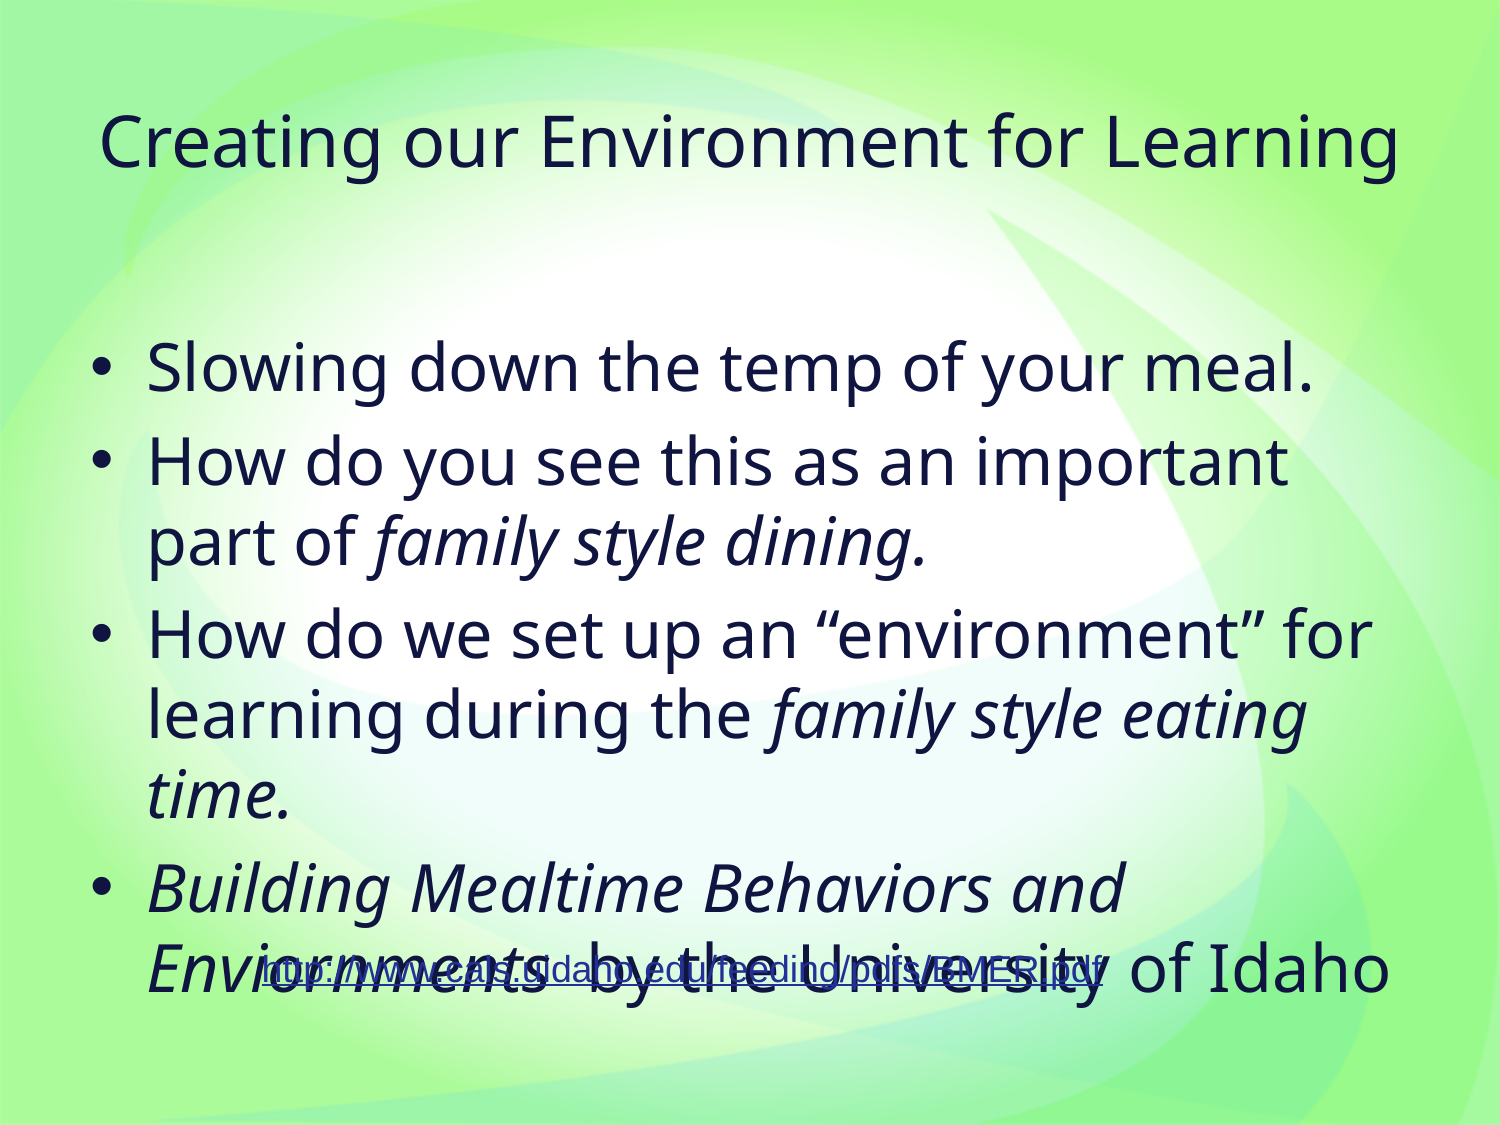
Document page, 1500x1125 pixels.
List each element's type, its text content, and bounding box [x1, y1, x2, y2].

text_box http://www.cals.uidaho.edu/feeding/pdfs/BMER.pdf [246, 937, 1118, 1043]
list Slowing down the temp of your meal. How do you see this as an important part of family style dining. How do we set up an “environment” for learning during the family style eating time. Building Mealtime Behaviors and Enviornments by the University of Idaho [74, 317, 1426, 1051]
title Creating our Environment for Learning [74, 44, 1426, 233]
